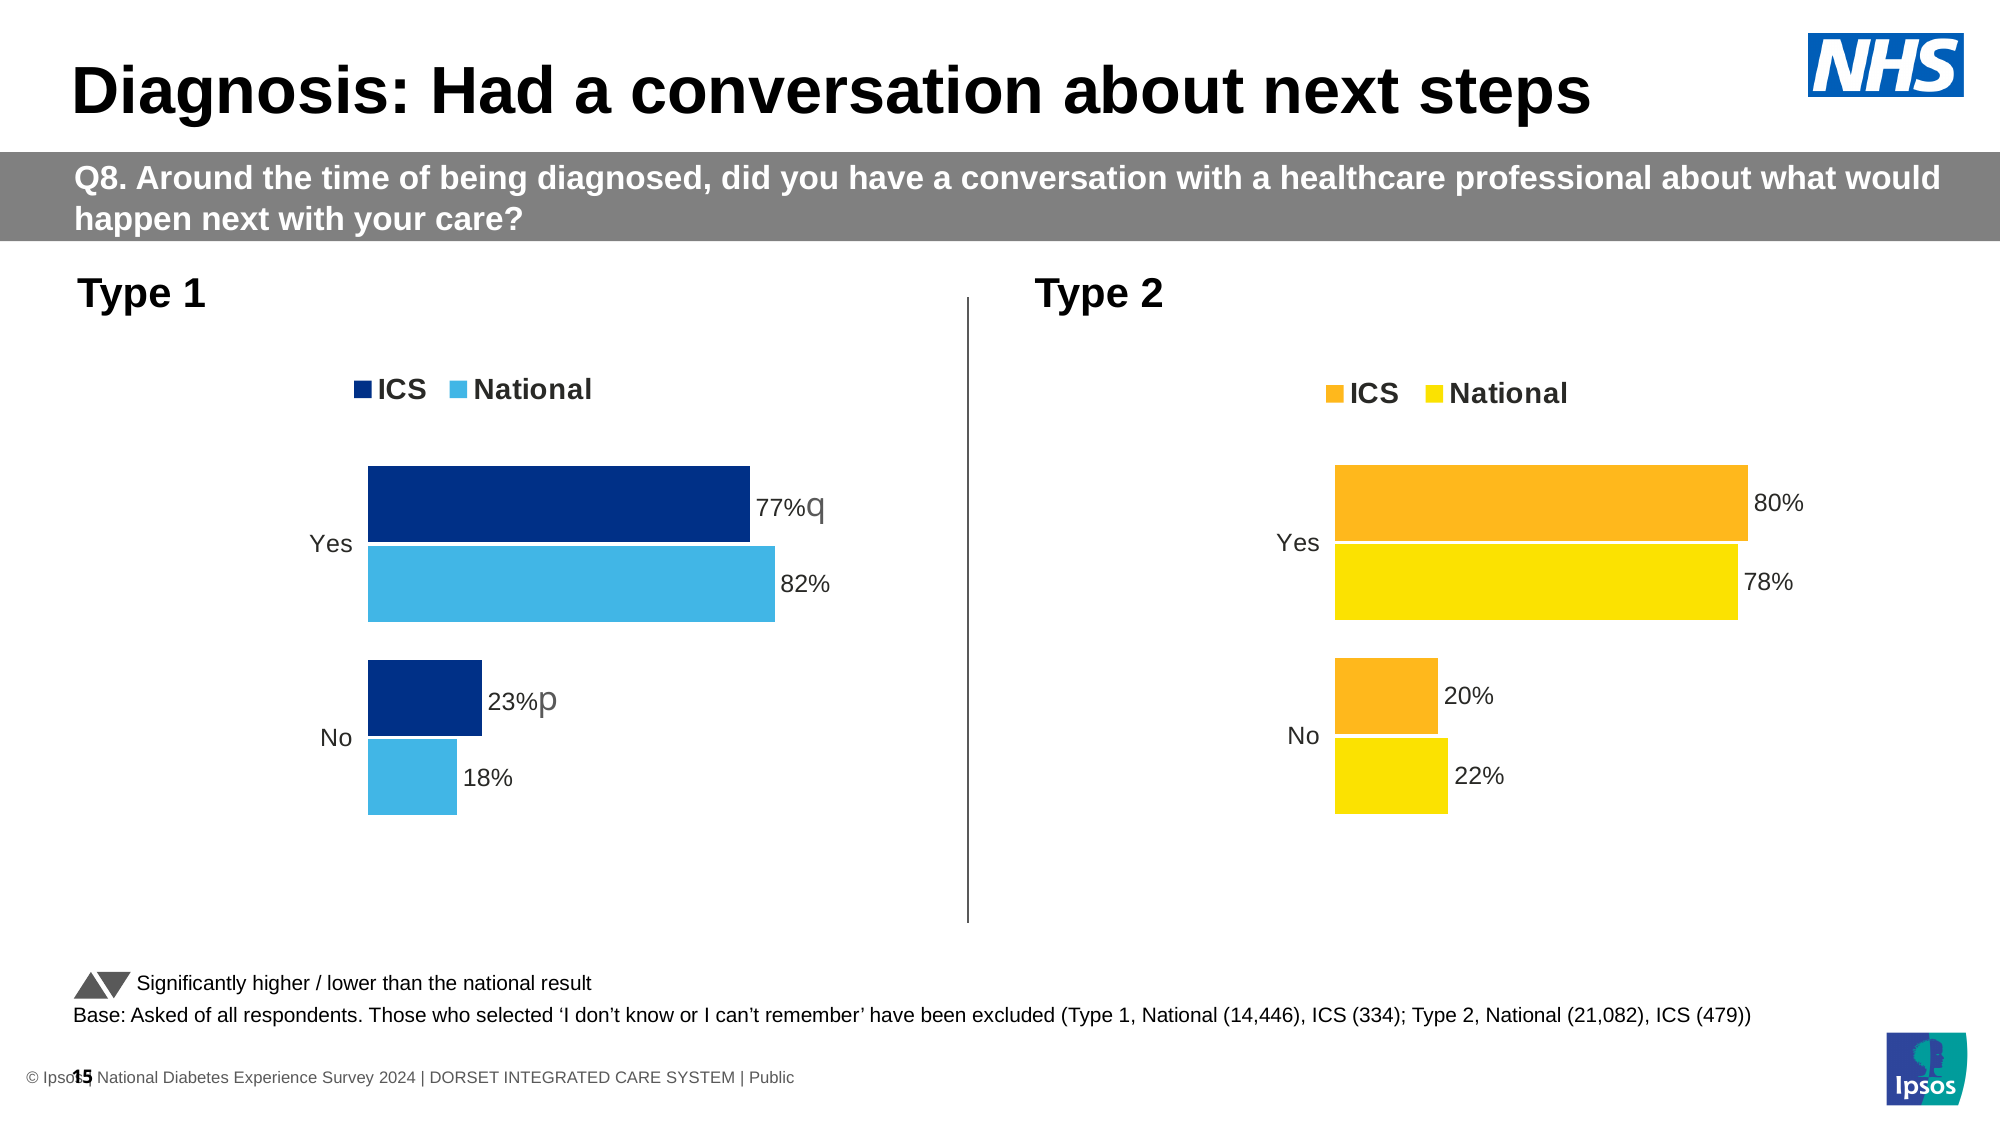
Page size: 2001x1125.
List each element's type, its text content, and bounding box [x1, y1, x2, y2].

text_box [94, 970, 122, 1001]
text_box Q8. Around the time of being diagnosed, did you have a conversation with a healthcare professional about what would happen next with your care? [0, 152, 2000, 242]
text_box [71, 970, 110, 1000]
chart [96, 355, 969, 855]
chart [1053, 355, 1964, 855]
slide_number 15 [71, 1030, 122, 1090]
text_box Type 2 [922, 265, 1276, 316]
text_box Type 1 [0, 265, 319, 316]
picture [1886, 1032, 1968, 1106]
text_box Base: Asked of all respondents. Those who selected ‘I don’t know or I can’t remember’ have been excluded (Type 1, National (14,446), ICS (334); Type 2, National (21,082), ICS (479)) [73, 1001, 1886, 1027]
picture [1807, 33, 1964, 97]
table_header Significantly higher / lower than the national result [122, 964, 648, 1001]
title Diagnosis: Had a conversation about next steps [71, 32, 1809, 124]
